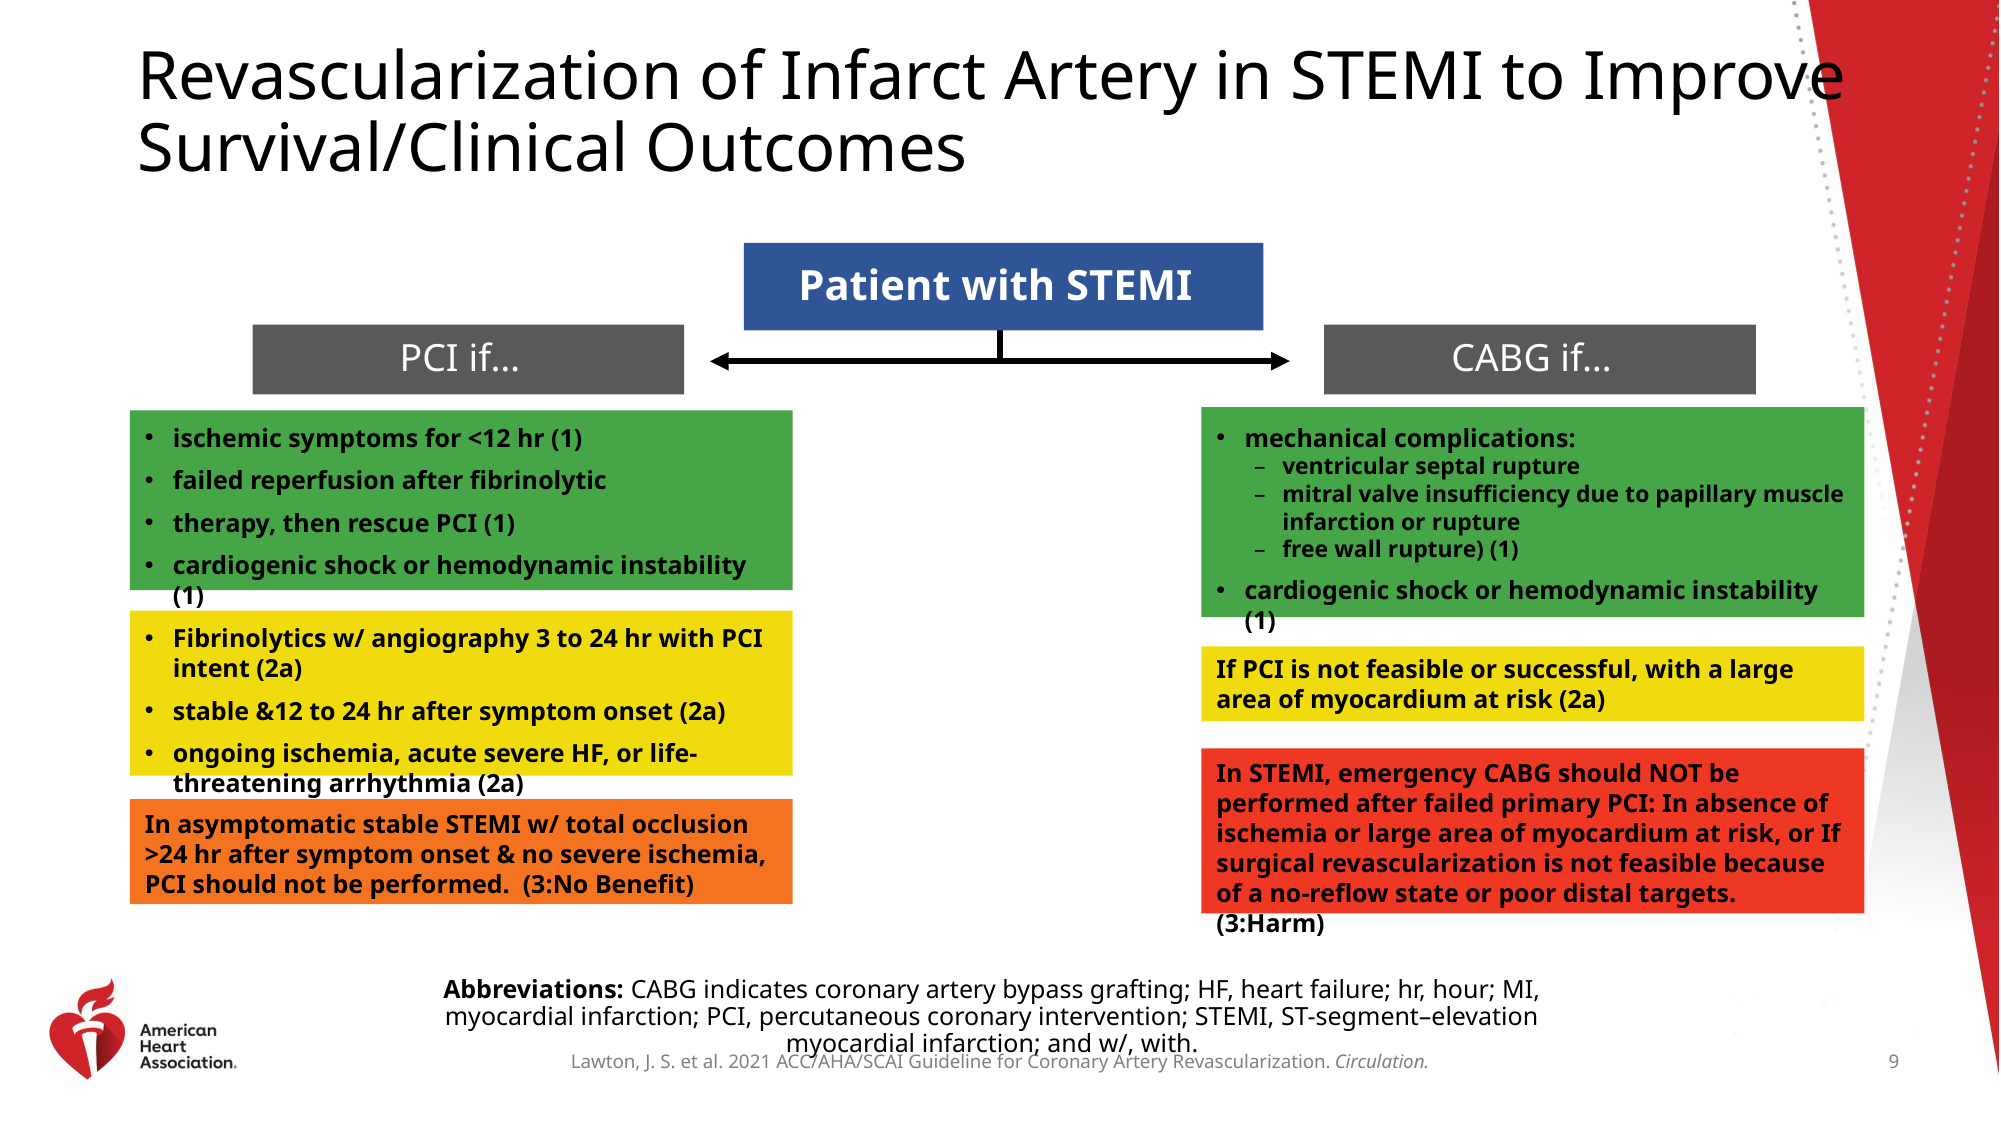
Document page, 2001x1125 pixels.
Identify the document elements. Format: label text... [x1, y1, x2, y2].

picture [1, 0, 1999, 1125]
slide_number 9 [1862, 1042, 1926, 1081]
text_box If PCI is not feasible or successful, with a large area of myocardium at risk (2a) [1201, 638, 1865, 722]
text_box mechanical complications: ventricular septal rupture mitral valve insufficiency due to papillary muscle infarction or rupture free wall rupture) (1) cardiogenic shock or hemodynamic instability (1) [1201, 407, 1865, 638]
title Revascularization of Infarct Artery in STEMI to Improve Survival/Clinical Outcomes [137, 59, 1863, 169]
text_box ischemic symptoms for <12 hr (1) failed reperfusion after fibrinolytic therapy, then rescue PCI (1) cardiogenic shock or hemodynamic instability (1) [129, 407, 793, 607]
list Abbreviations: CABG indicates coronary artery bypass grafting; HF, heart failure; hr, hour; MI, myocardial infarction; PCI, percutaneous coronary intervention; STEMI, ST-segment–elevation myocardial infarction; and w/, with. [399, 969, 1601, 1014]
text_box Fibrinolytics w/ angiography 3 to 24 hr with PCI intent (2a) stable &12 to 24 hr after symptom onset (2a) ongoing ischemia, acute severe HF, or life-threatening arrhythmia (2a) [129, 607, 793, 793]
text_box [1748, 324, 1756, 395]
text_box PCI if… [244, 324, 676, 395]
text_box CABG if… [1315, 324, 1748, 395]
text_box [1256, 242, 1264, 331]
text_box In STEMI, emergency CABG should NOT be performed after failed primary PCI: In absence of ischemia or large area of myocardium at risk, or If surgical revascularization is not feasible because of a no-reflow state or poor distal targets. (3:Harm) [1201, 742, 1865, 945]
text_box Patient with STEMI [735, 242, 1256, 331]
text_box [1002, 354, 1290, 368]
text_box In asymptomatic stable STEMI w/ total occlusion >24 hr after symptom onset & no severe ischemia, PCI should not be performed. (3:No Benefit) [129, 793, 793, 906]
text_box [676, 324, 685, 395]
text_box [709, 314, 1002, 362]
